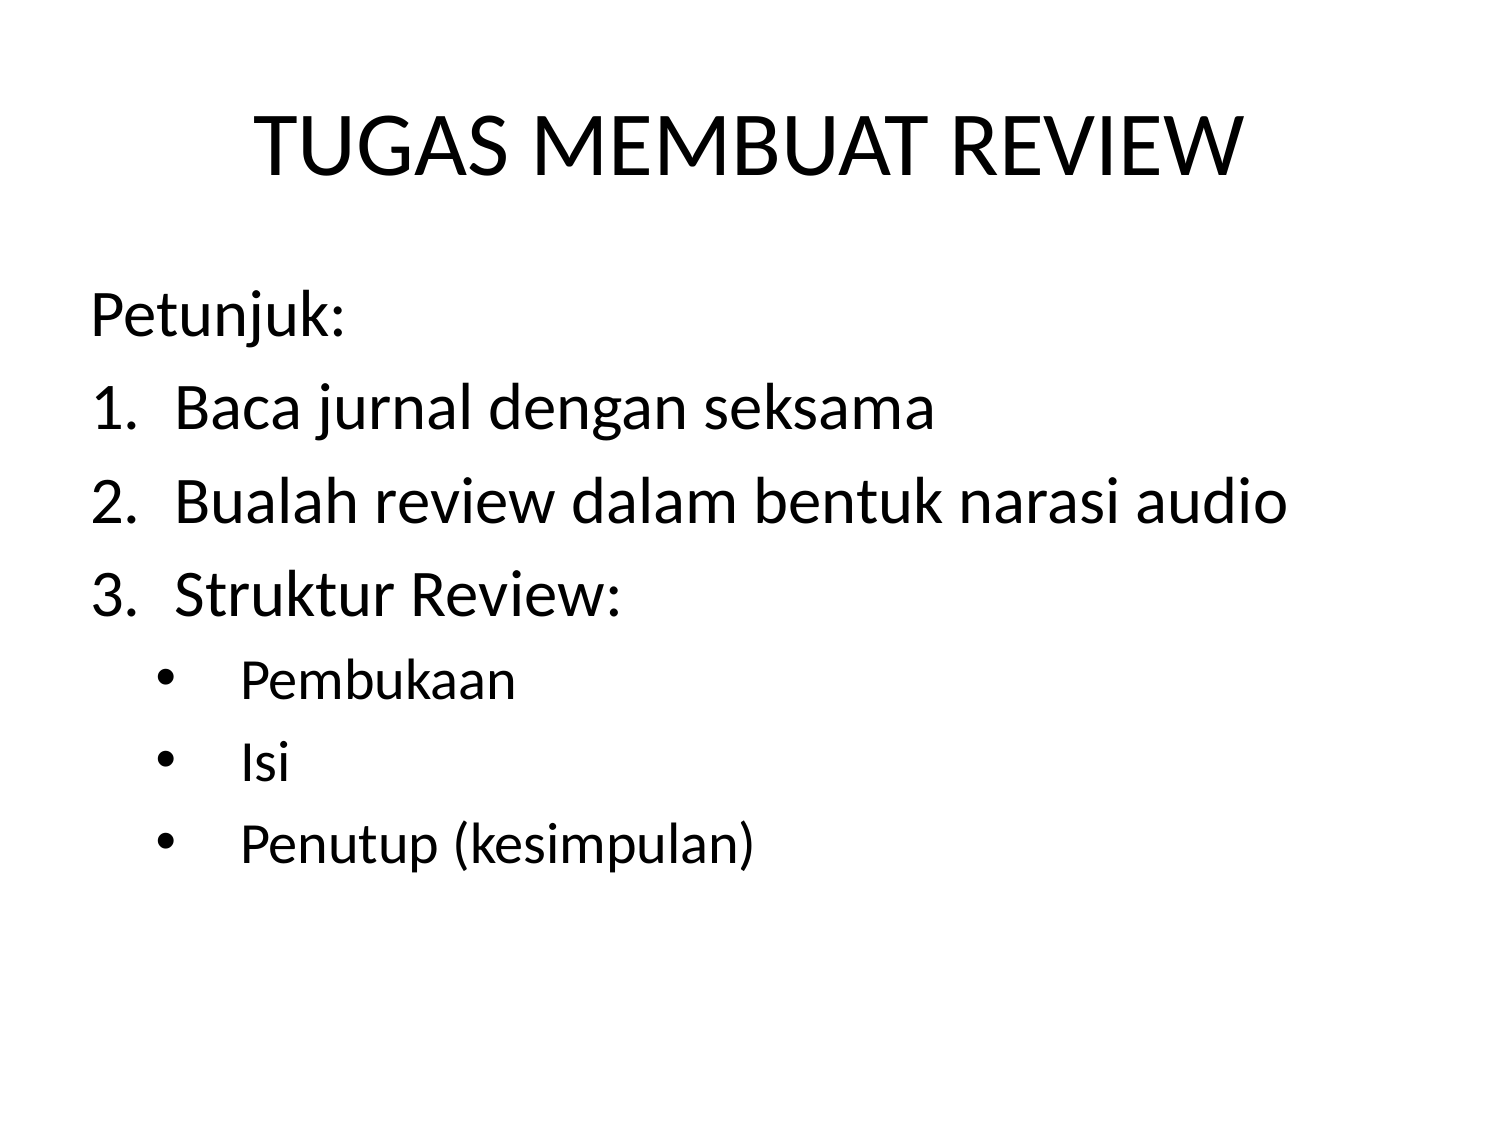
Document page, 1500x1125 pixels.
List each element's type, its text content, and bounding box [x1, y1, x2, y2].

title TUGAS MEMBUAT REVIEW [75, 45, 1425, 233]
list Petunjuk: Baca jurnal dengan seksama Bualah review dalam bentuk narasi audio Struktur Review: Pembukaan Isi Penutup (kesimpulan) [75, 262, 1425, 1005]
